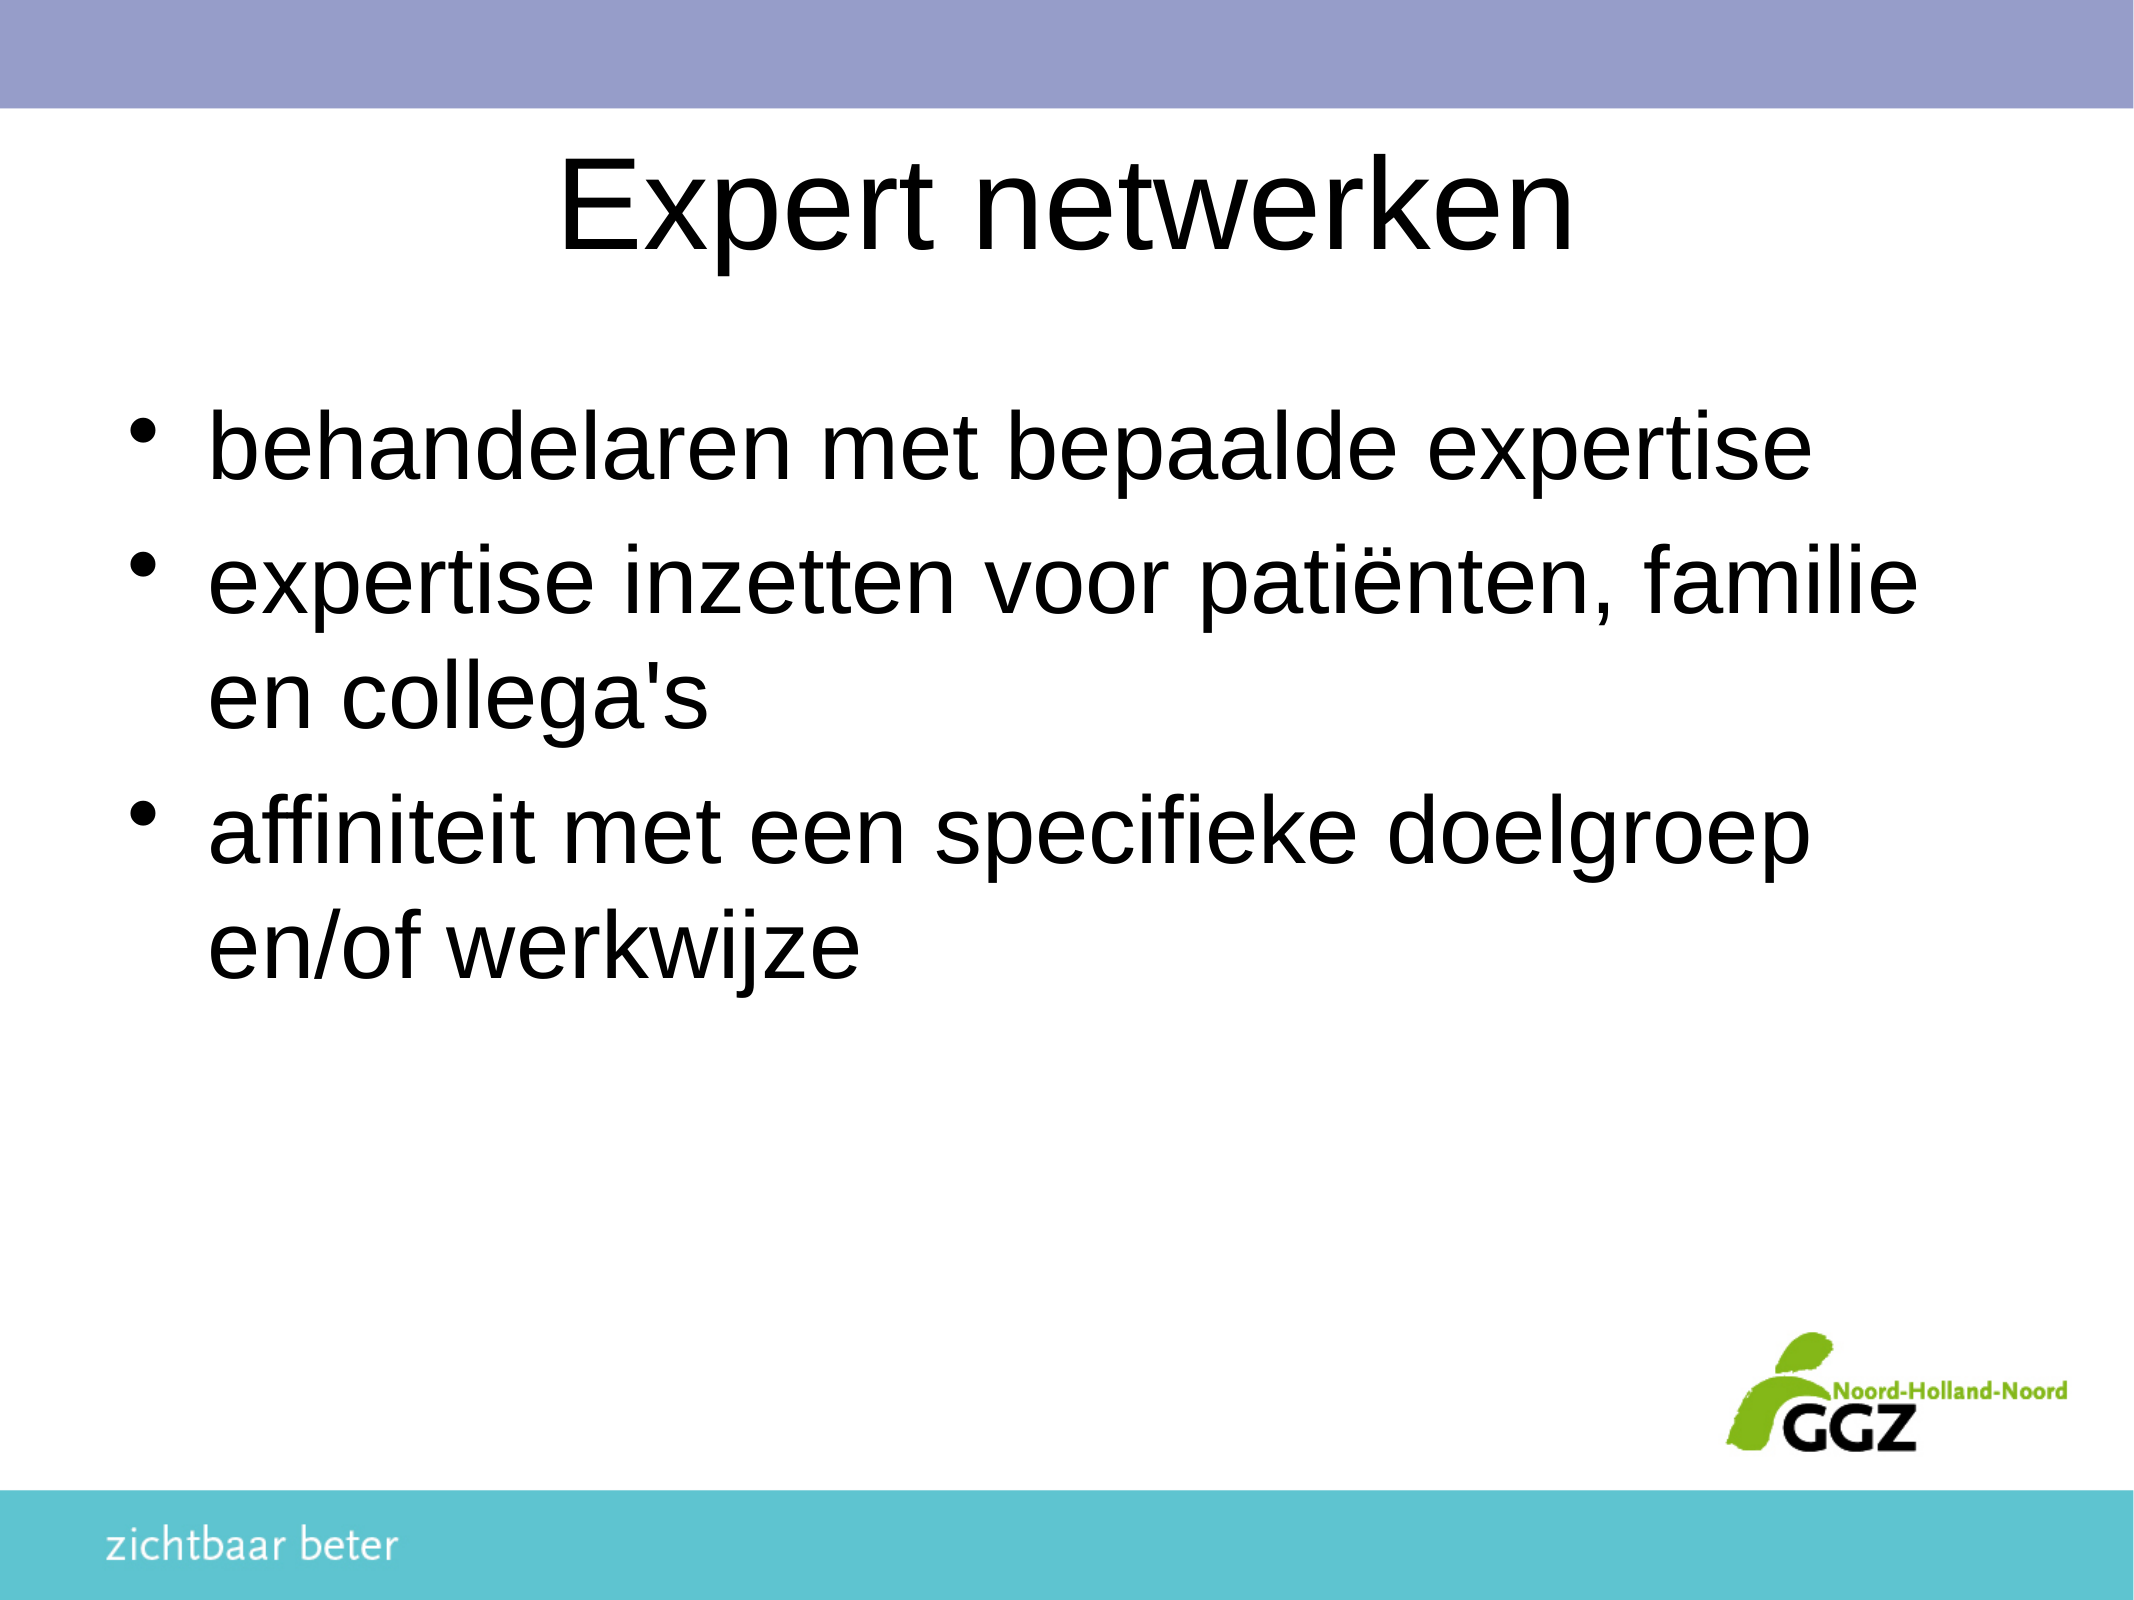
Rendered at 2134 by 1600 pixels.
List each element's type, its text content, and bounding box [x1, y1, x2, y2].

title Expert netwerken [106, 64, 2027, 331]
picture [0, 0, 2134, 1600]
list behandelaren met bepaalde expertise expertise inzetten voor patiënten, familie en collega's affiniteit met een specifieke doelgroep en/of werkwijze [106, 373, 2027, 1430]
